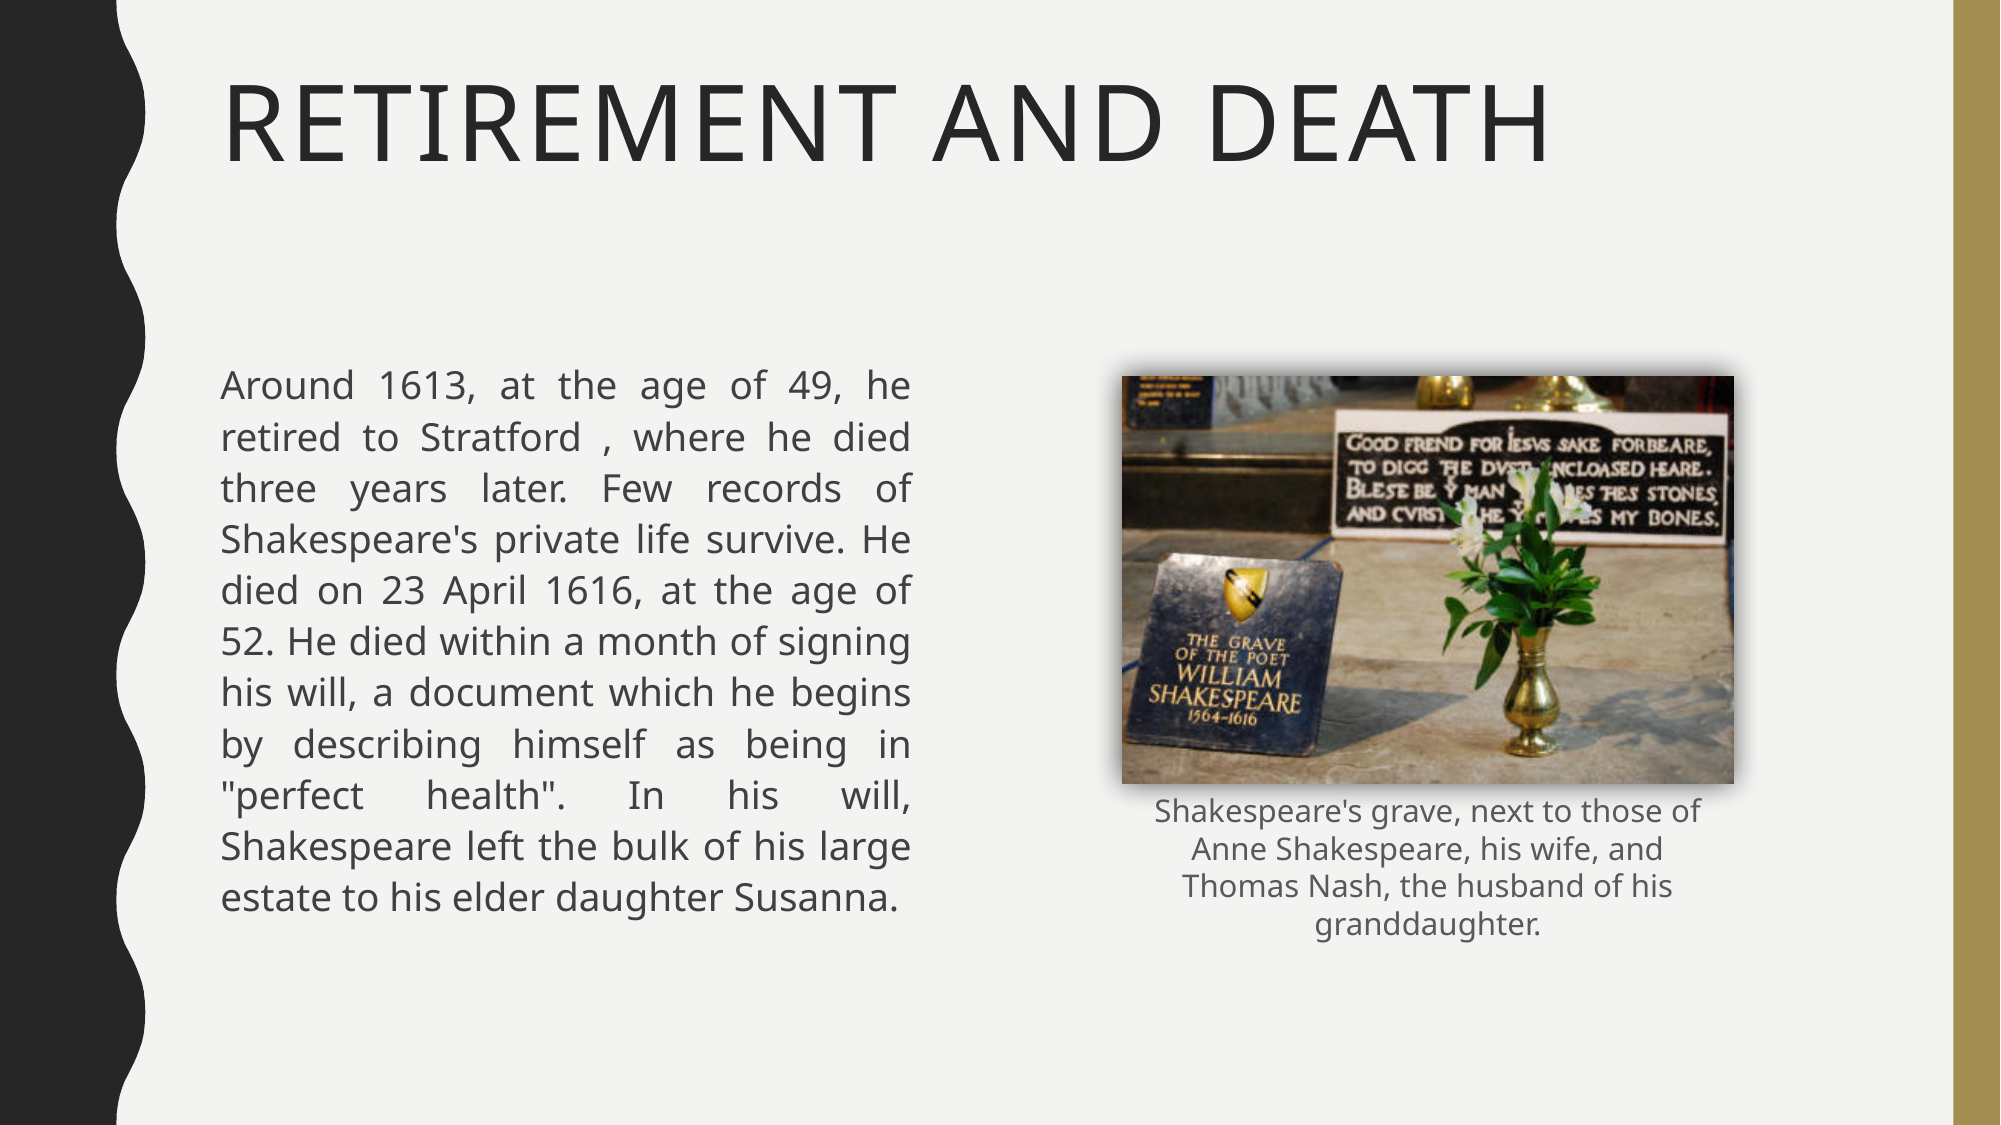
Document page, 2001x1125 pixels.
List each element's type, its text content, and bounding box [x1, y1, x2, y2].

text_box Shakespeare's grave, next to those of Anne Shakespeare, his wife, and Thomas Nash, the husband of his granddaughter. [1122, 784, 1734, 949]
title Retirement and death [205, 62, 1875, 308]
list Around 1613, at the age of 49, he retired to Stratford , where he died three years later. Few records of Shakespeare's private life survive. He died on 23 April 1616, at the age of 52. He died within a month of signing his will, a document which he begins by describing himself as being in "perfect health". In his will, Shakespeare left the bulk of his large estate to his elder daughter Susanna. [205, 349, 928, 939]
picture [1122, 376, 1734, 784]
